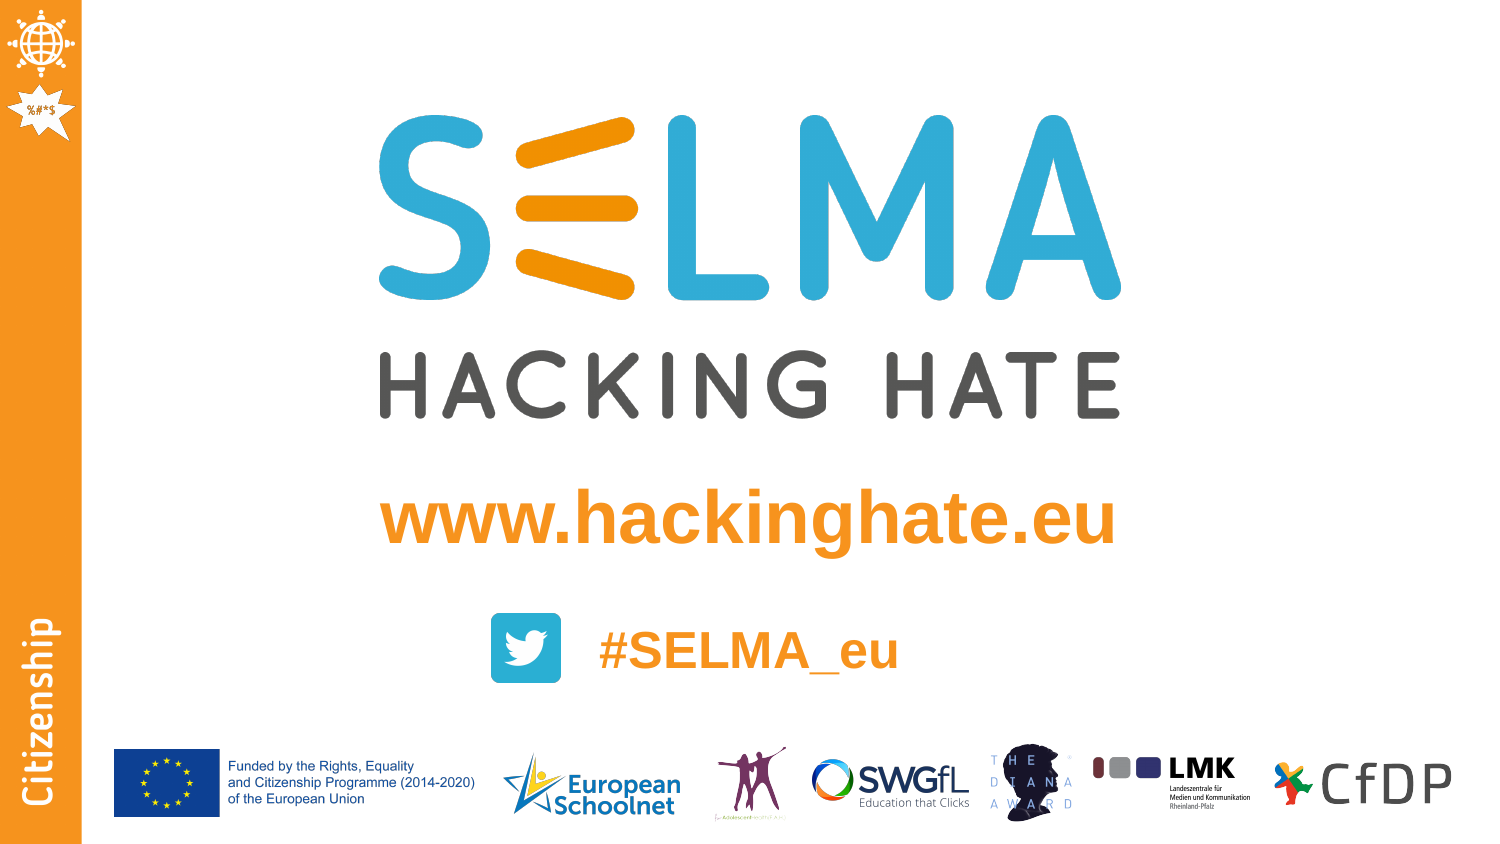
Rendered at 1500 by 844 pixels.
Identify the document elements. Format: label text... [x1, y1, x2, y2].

text_box www.hackinghate.eu [317, 453, 1183, 575]
picture [0, 0, 82, 844]
picture [490, 612, 561, 683]
picture [708, 741, 792, 825]
picture [812, 758, 969, 808]
picture [1093, 757, 1251, 809]
picture [1271, 758, 1459, 808]
picture [495, 748, 688, 818]
picture [379, 115, 1121, 423]
text_box #SELMA_eu [573, 613, 926, 682]
picture [989, 737, 1073, 829]
picture [114, 748, 475, 818]
